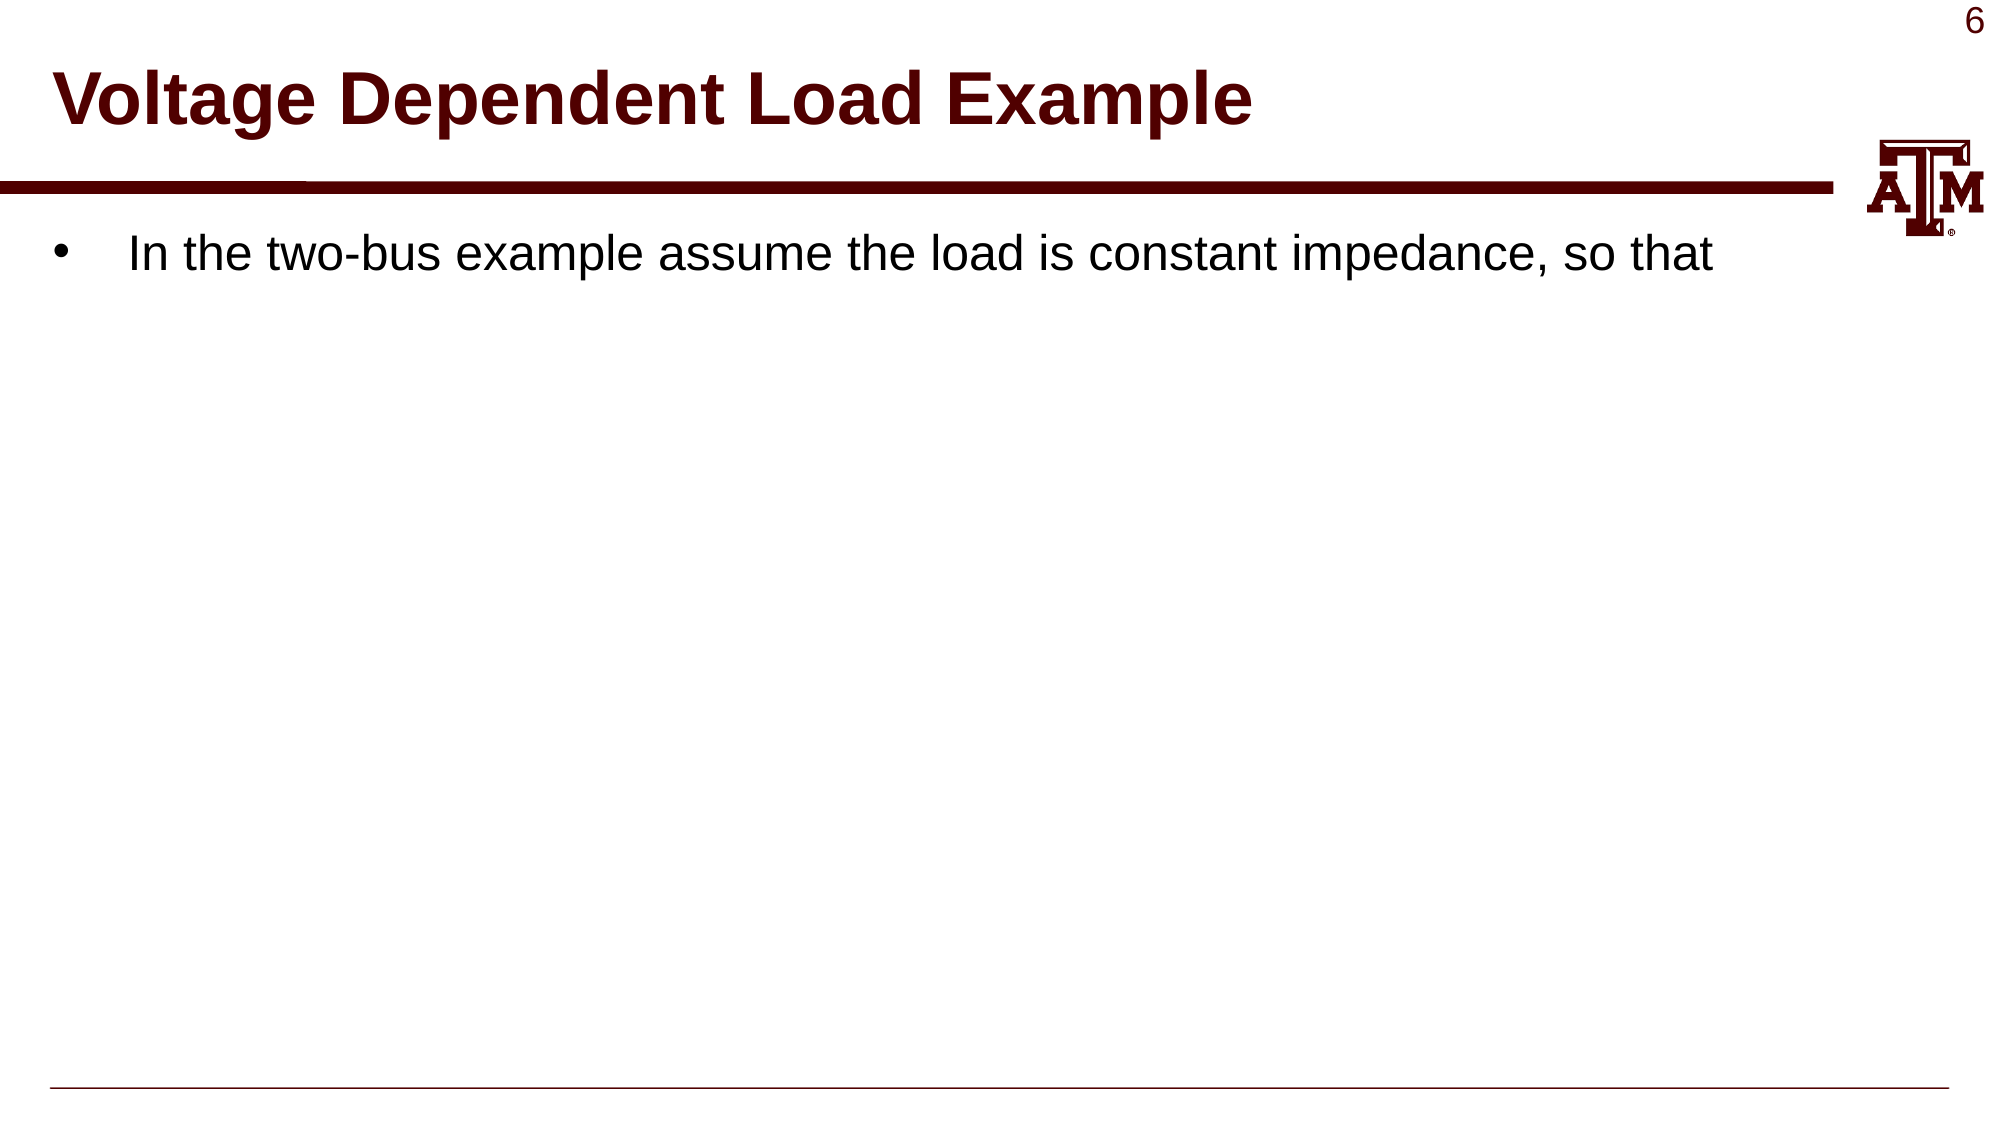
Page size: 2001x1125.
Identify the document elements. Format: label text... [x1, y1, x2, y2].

title Voltage Dependent Load Example [37, 12, 1826, 188]
picture [1850, 112, 2000, 263]
